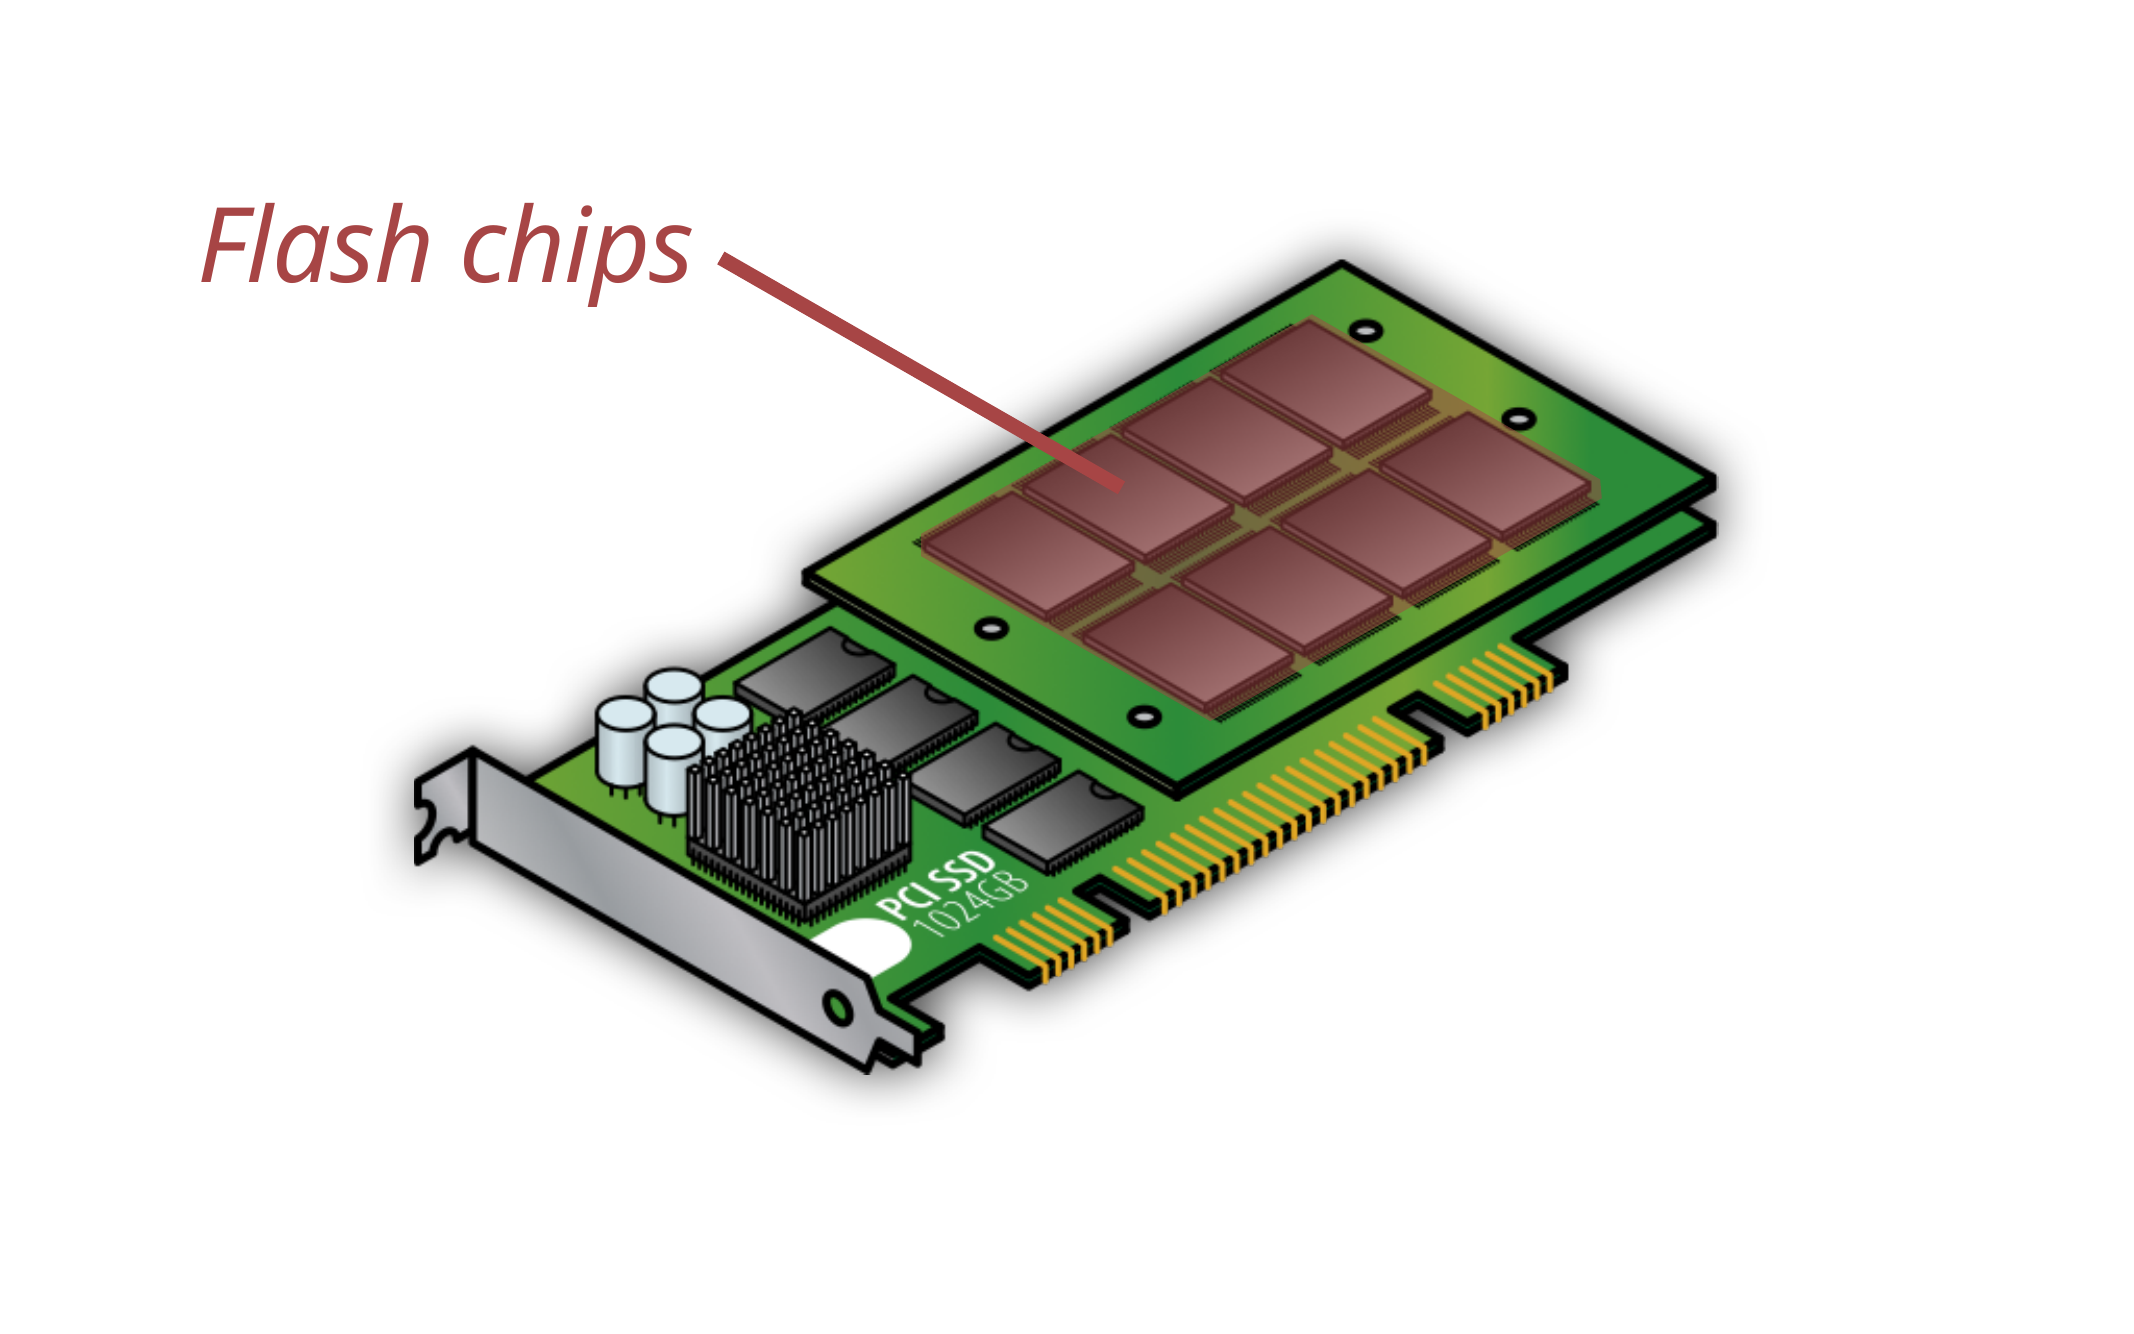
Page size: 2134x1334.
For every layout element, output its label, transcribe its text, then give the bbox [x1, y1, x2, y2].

text_box Flash chips [188, 193, 704, 311]
picture [414, 258, 1719, 1076]
